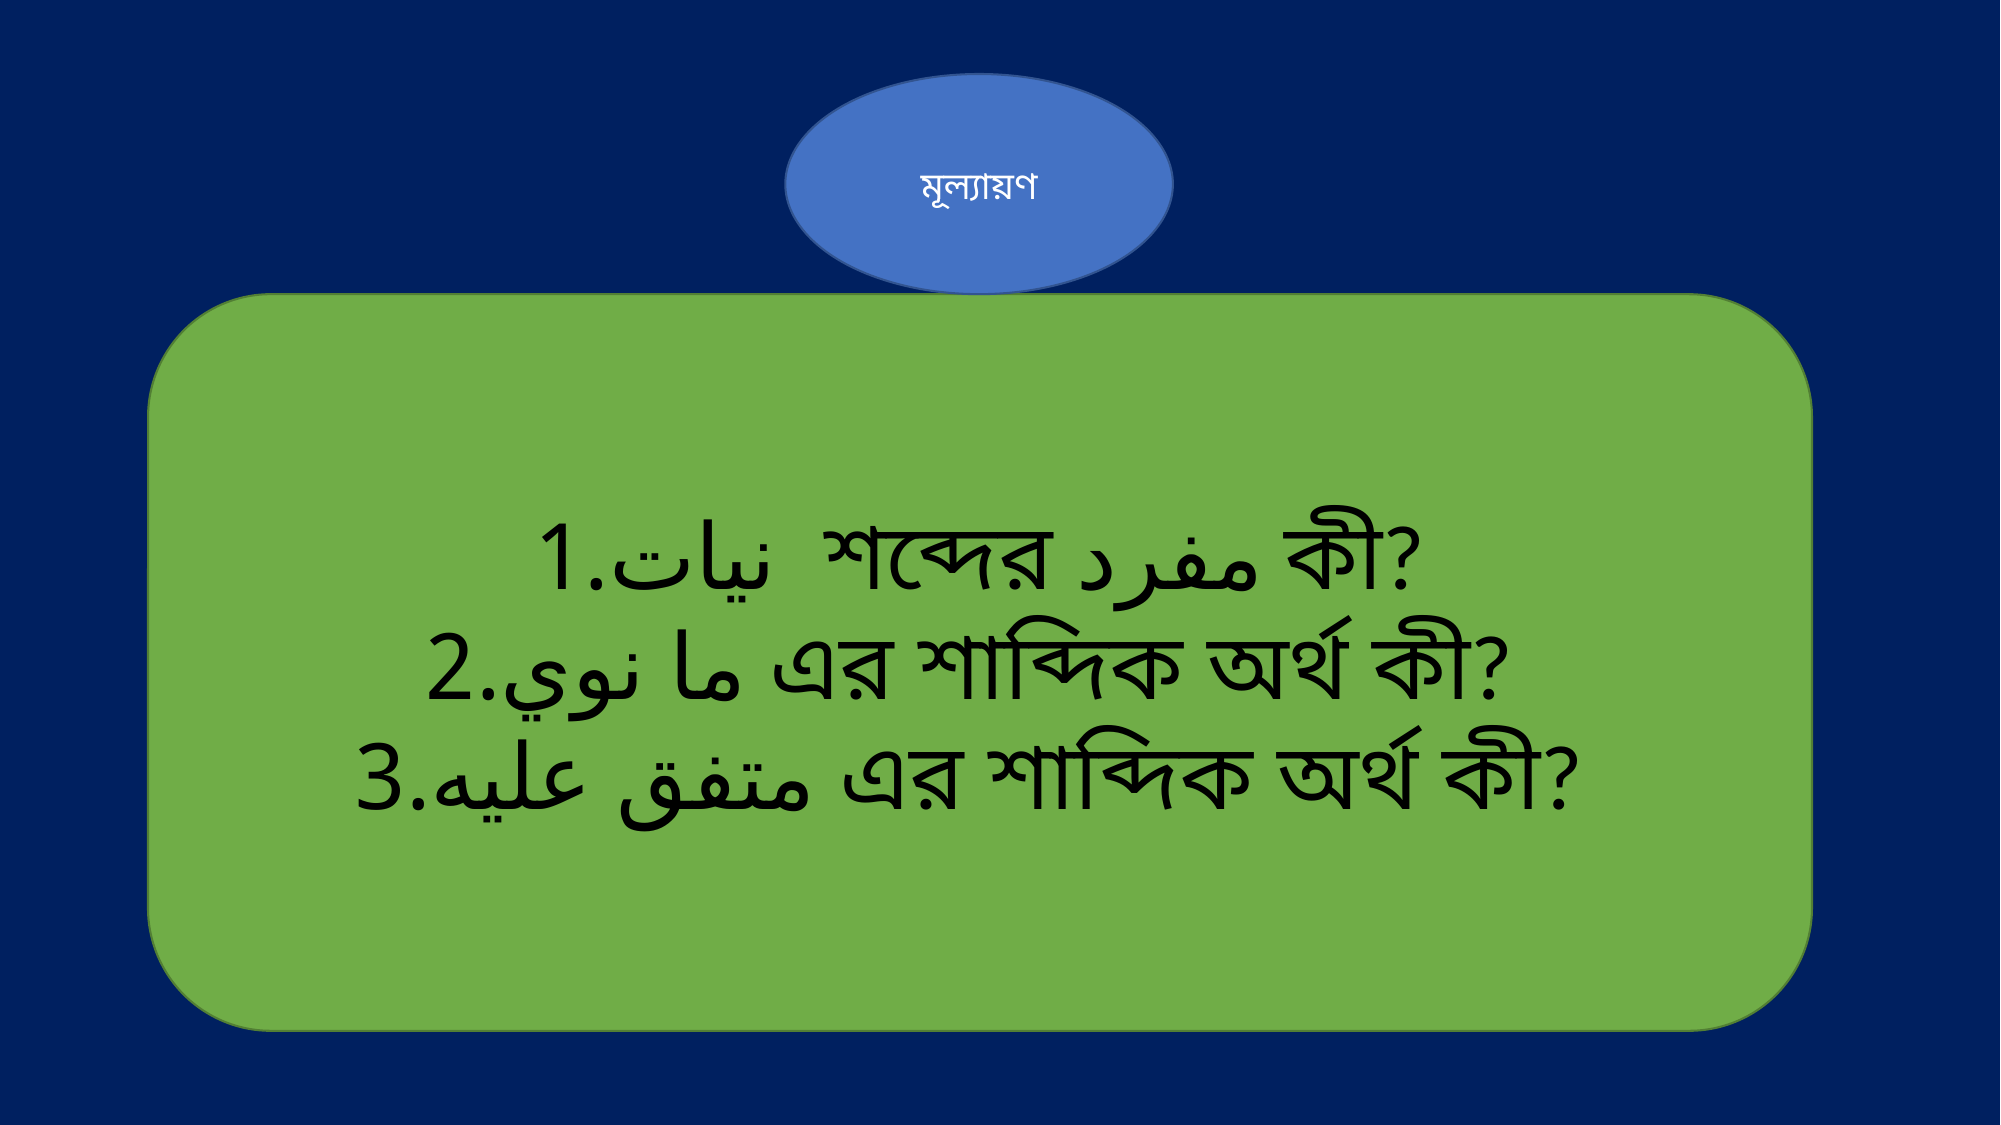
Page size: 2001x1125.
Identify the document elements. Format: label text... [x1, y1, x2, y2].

text_box মূল্যায়ণ [784, 72, 1174, 296]
text_box نيات শব্দের مفرد কী? ما نوي এর শাব্দিক অর্থ কী? متفق عليه এর শাব্দিক অর্থ কী? [146, 293, 1814, 1032]
